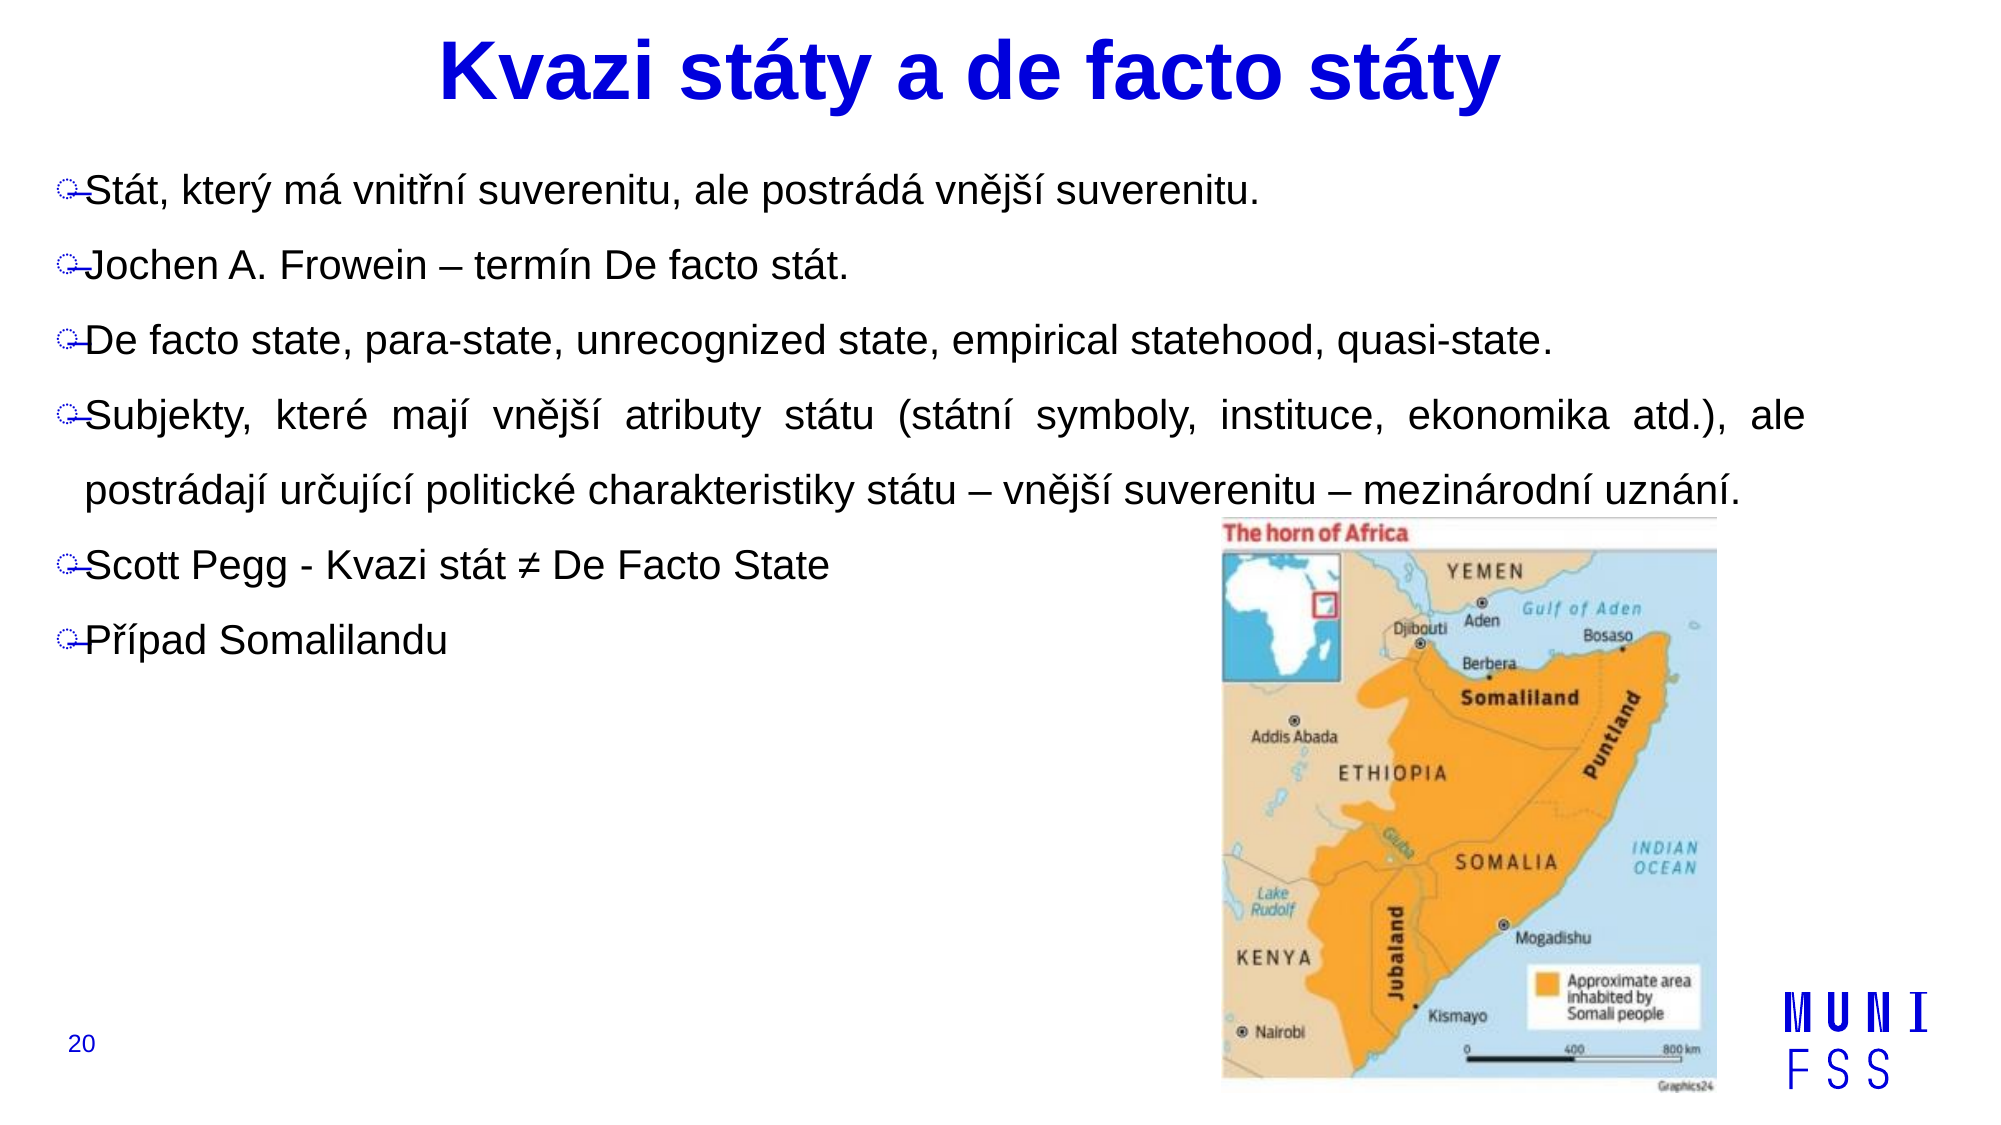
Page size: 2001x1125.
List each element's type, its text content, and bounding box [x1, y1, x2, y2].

picture [1221, 517, 1718, 1093]
list Stát, který má vnitřní suverenitu, ale postrádá vnější suverenitu. Jochen A. Frowein – termín De facto stát. De facto state, para-state, unrecognized state, empirical statehood, quasi-state. Subjekty, které mají vnější atributy státu (státní symboly, instituce, ekonomika atd.), ale postrádají určující politické charakteristiky státu – vnější suverenitu – mezinárodní uznání. Scott Pegg - Kvazi stát ≠ De Facto State Případ Somalilandu [42, 137, 1807, 817]
slide_number 20 [67, 1021, 110, 1063]
title Kvazi státy a de facto státy [88, 32, 1853, 107]
